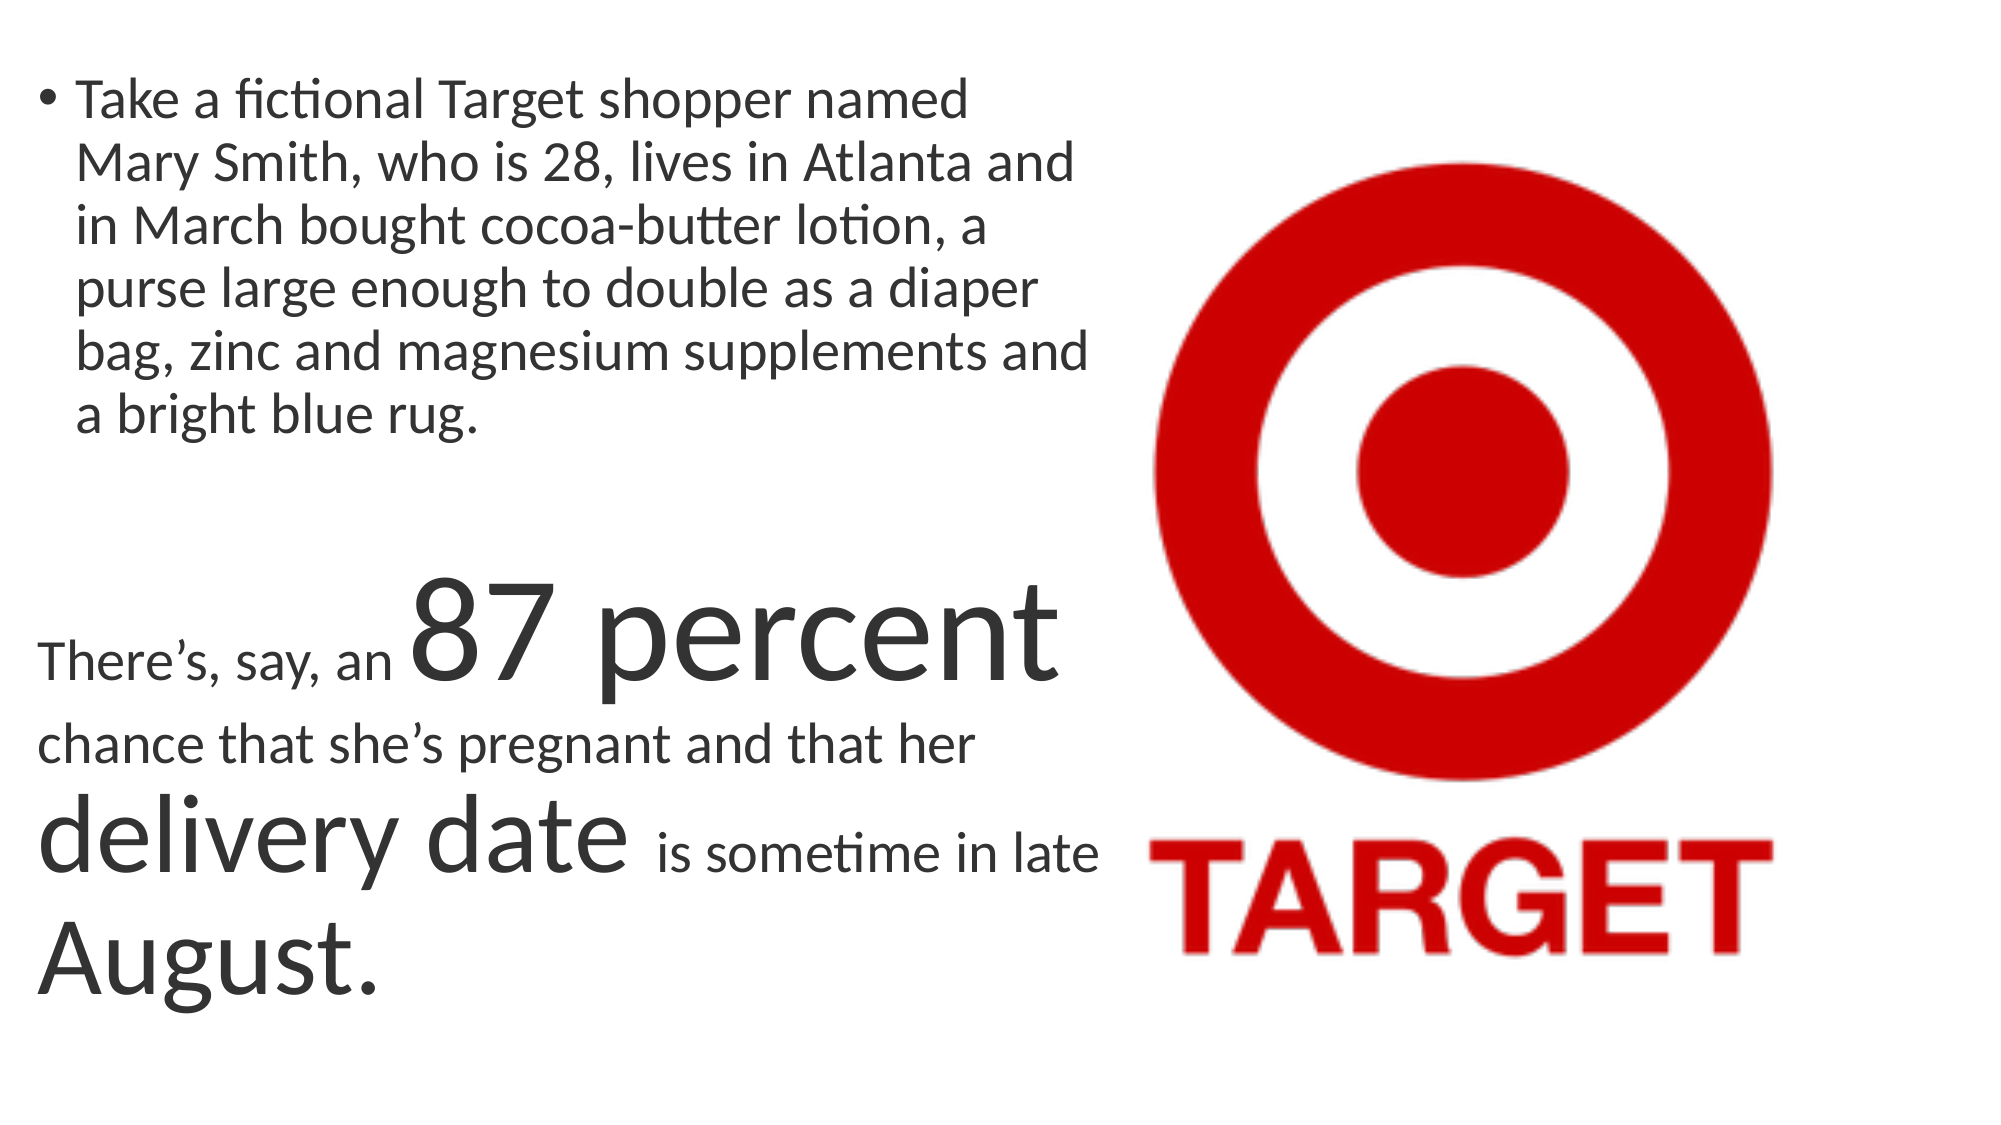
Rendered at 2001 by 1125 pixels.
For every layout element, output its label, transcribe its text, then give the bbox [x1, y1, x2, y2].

picture [1118, 103, 1807, 1019]
text_box Take a fictional Target shopper named Mary Smith, who is 28, lives in Atlanta and in March bought cocoa-butter lotion, a purse large enough to double as a diaper bag, zinc and magnesium supplements and a bright blue rug. There’s, say, an 87 percent chance that she’s pregnant and that her delivery date is sometime in late August. [22, 60, 1119, 622]
